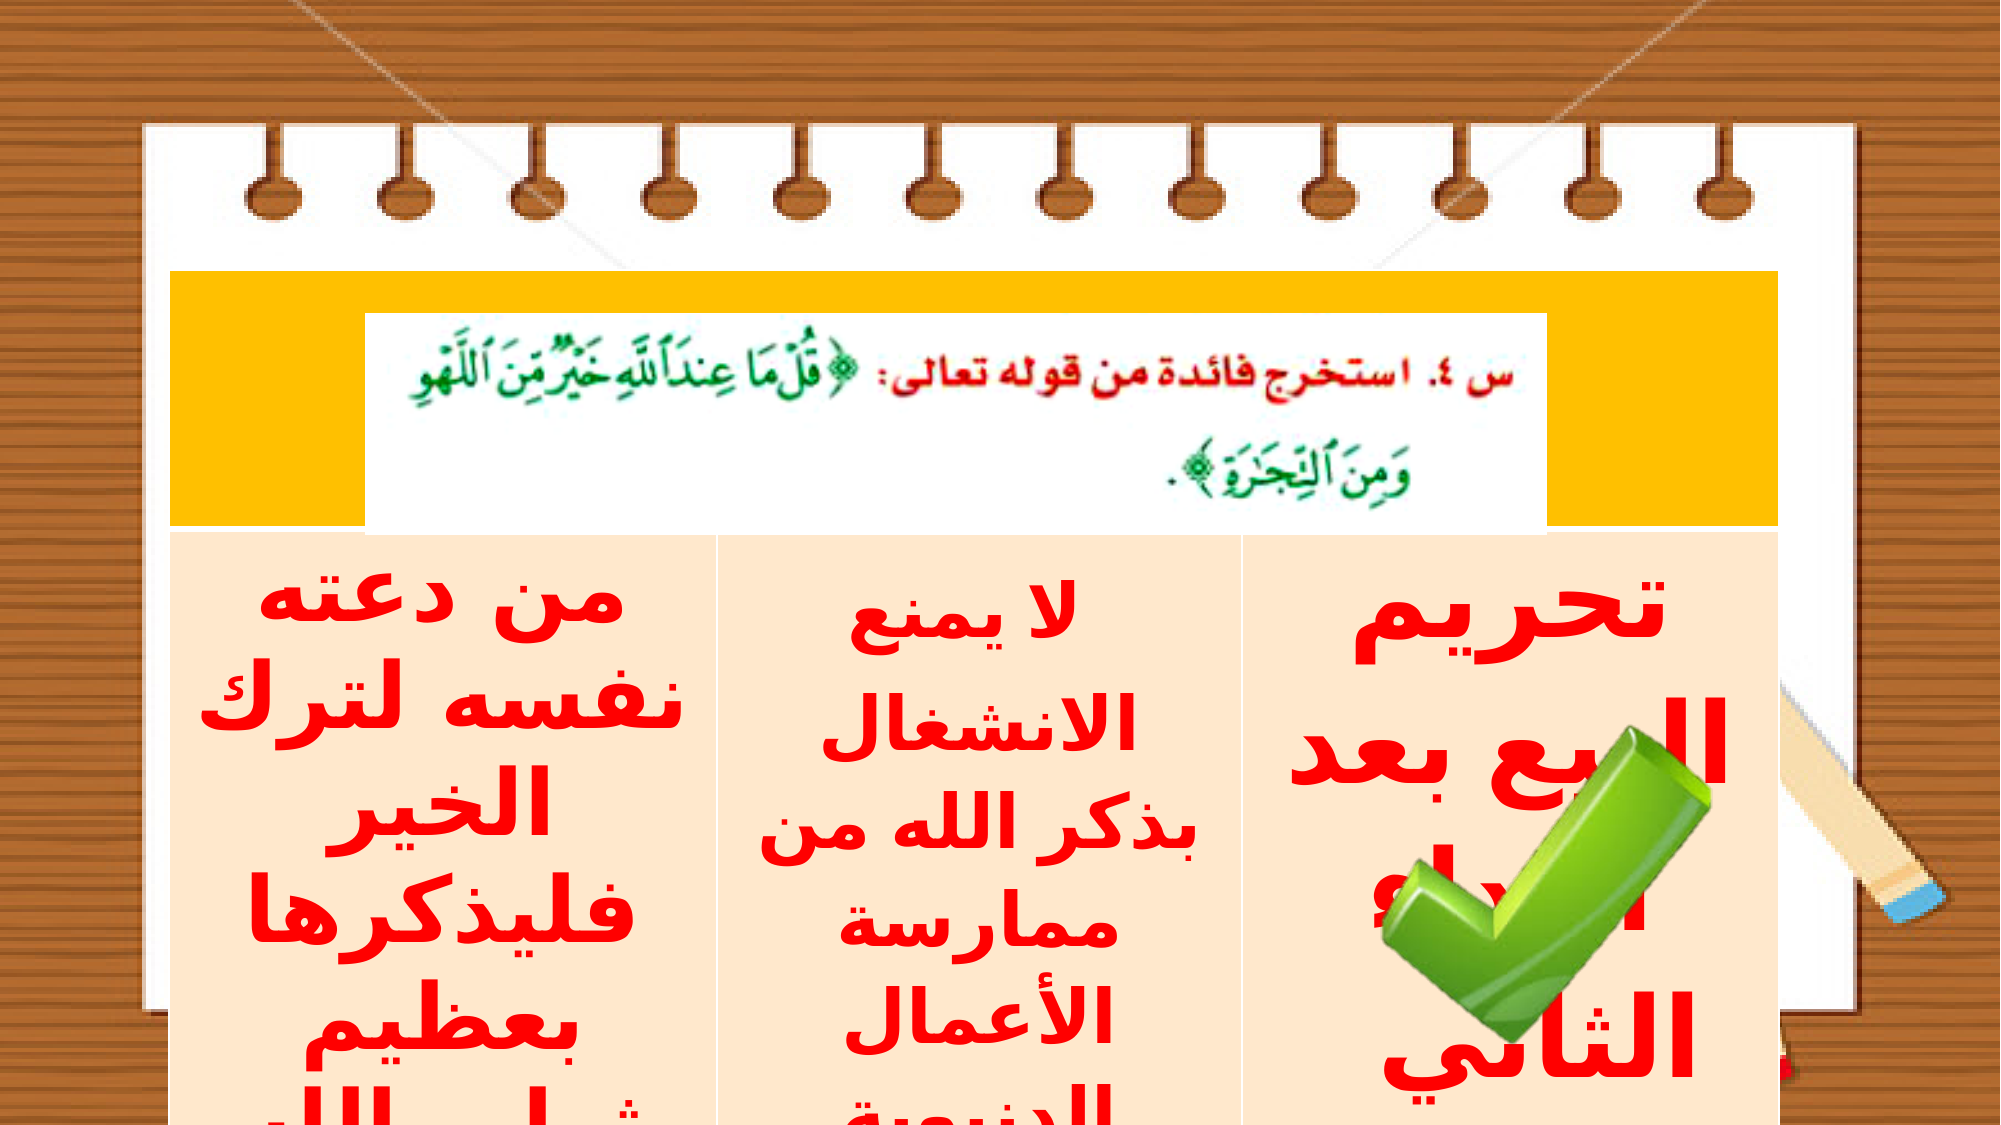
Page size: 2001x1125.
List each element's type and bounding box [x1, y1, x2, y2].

picture [365, 313, 1547, 535]
list [0, 0, 2000, 1125]
picture [1370, 712, 1723, 1064]
